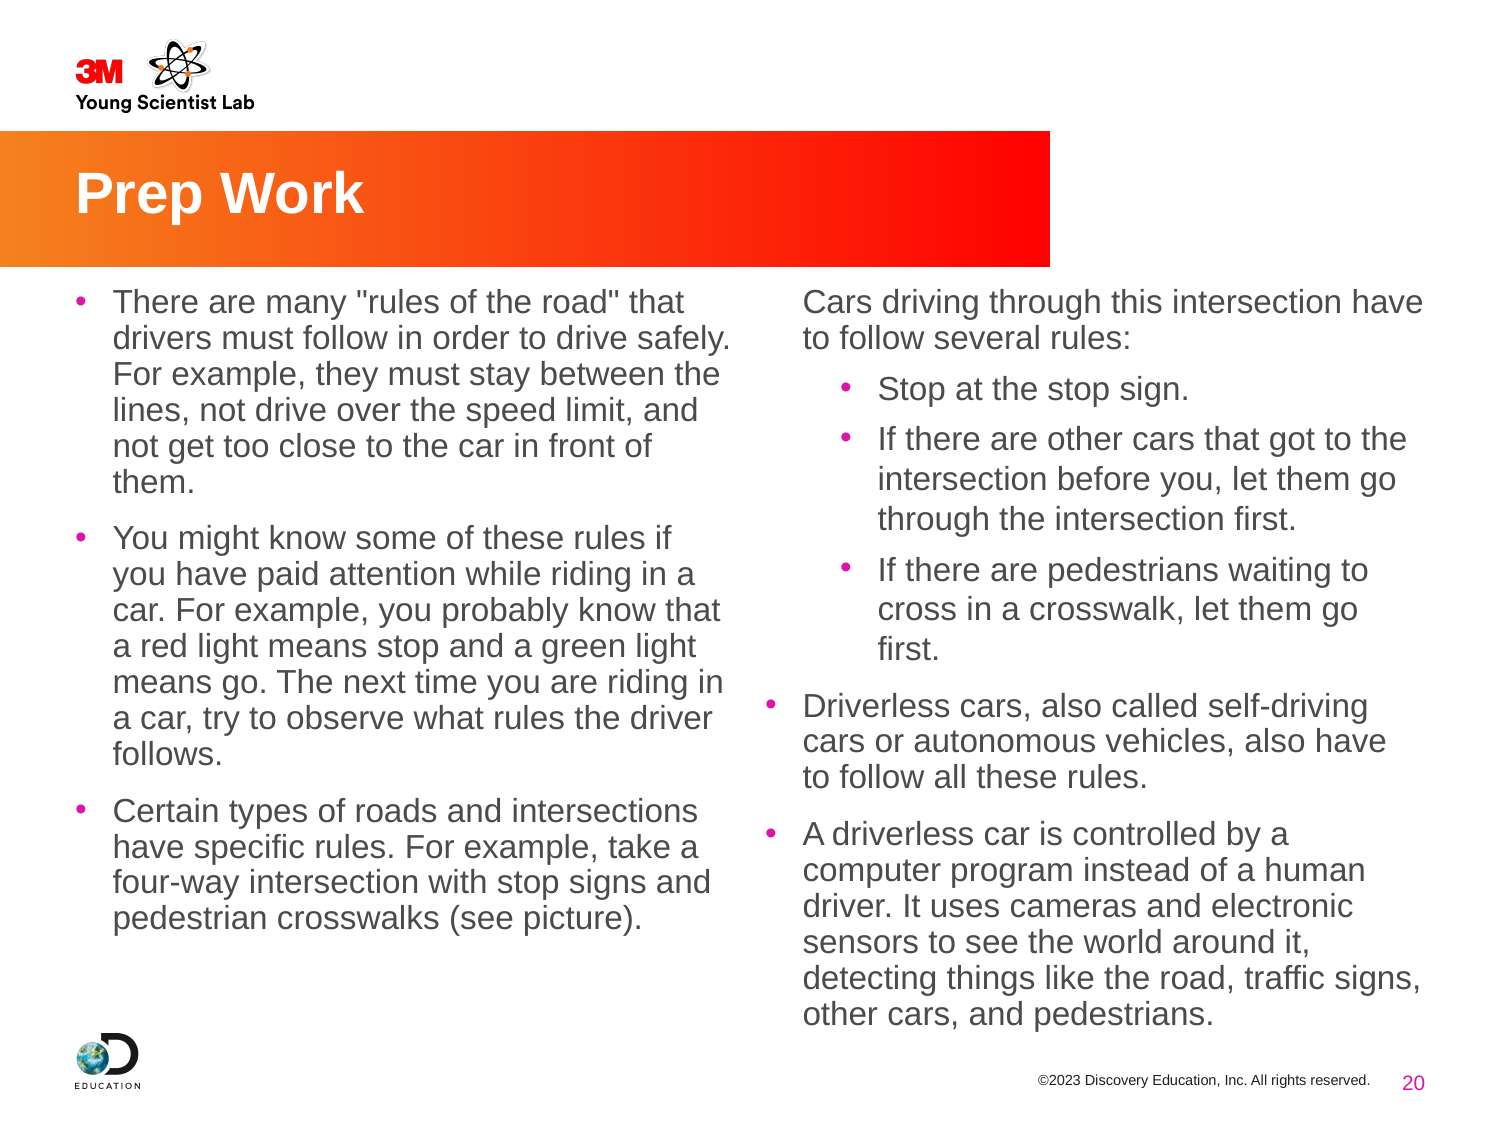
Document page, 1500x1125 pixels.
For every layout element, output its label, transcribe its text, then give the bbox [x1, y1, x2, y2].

title Prep Work [75, 135, 1020, 255]
list There are many "rules of the road" that drivers must follow in order to drive safely. For example, they must stay between the lines, not drive over the speed limit, and not get too close to the car in front of them. You might know some of these rules if you have paid attention while riding in a car. For example, you probably know that a red light means stop and a green light means go. The next time you are riding in a car, try to observe what rules the driver follows. Certain types of roads and intersections have specific rules. For example, take a four-way intersection with stop signs and pedestrian crosswalks (see picture). Cars driving through this intersection have to follow several rules: Stop at the stop sign. If there are other cars that got to the intersection before you, let them go through the intersection first. If there are pedestrians waiting to cross in a crosswalk, let them go first. Driverless cars, also called self-driving cars or autonomous vehicles, also have to follow all these rules. A driverless car is controlled by a computer program instead of a human driver. It uses cameras and electronic sensors to see the world around it, detecting things like the road, traffic signs, other cars, and pedestrians. [75, 285, 1425, 1005]
picture [75, 37, 255, 113]
picture [75, 1033, 140, 1089]
